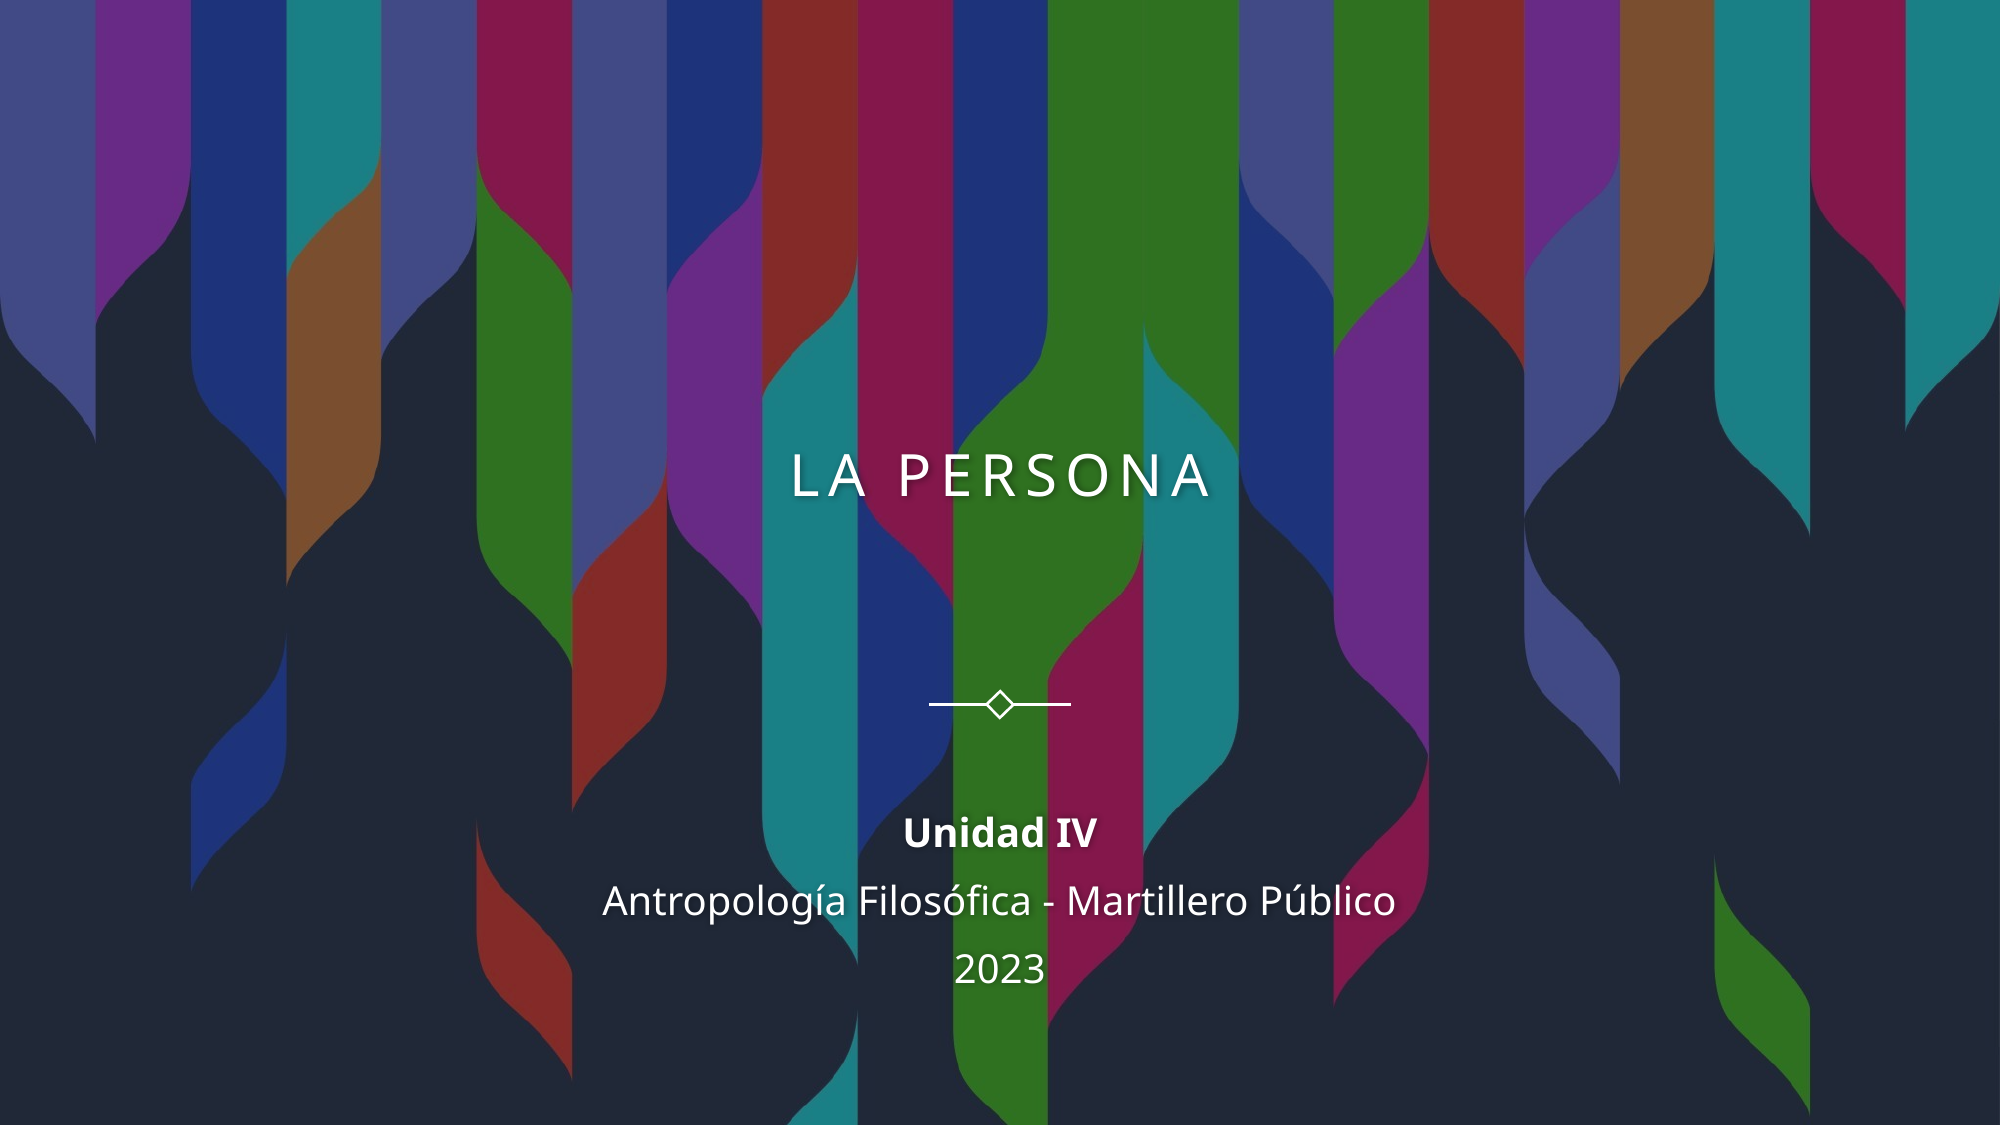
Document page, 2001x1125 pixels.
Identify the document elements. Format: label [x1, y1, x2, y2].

picture [0, 0, 2000, 1125]
text_box [928, 695, 1072, 715]
